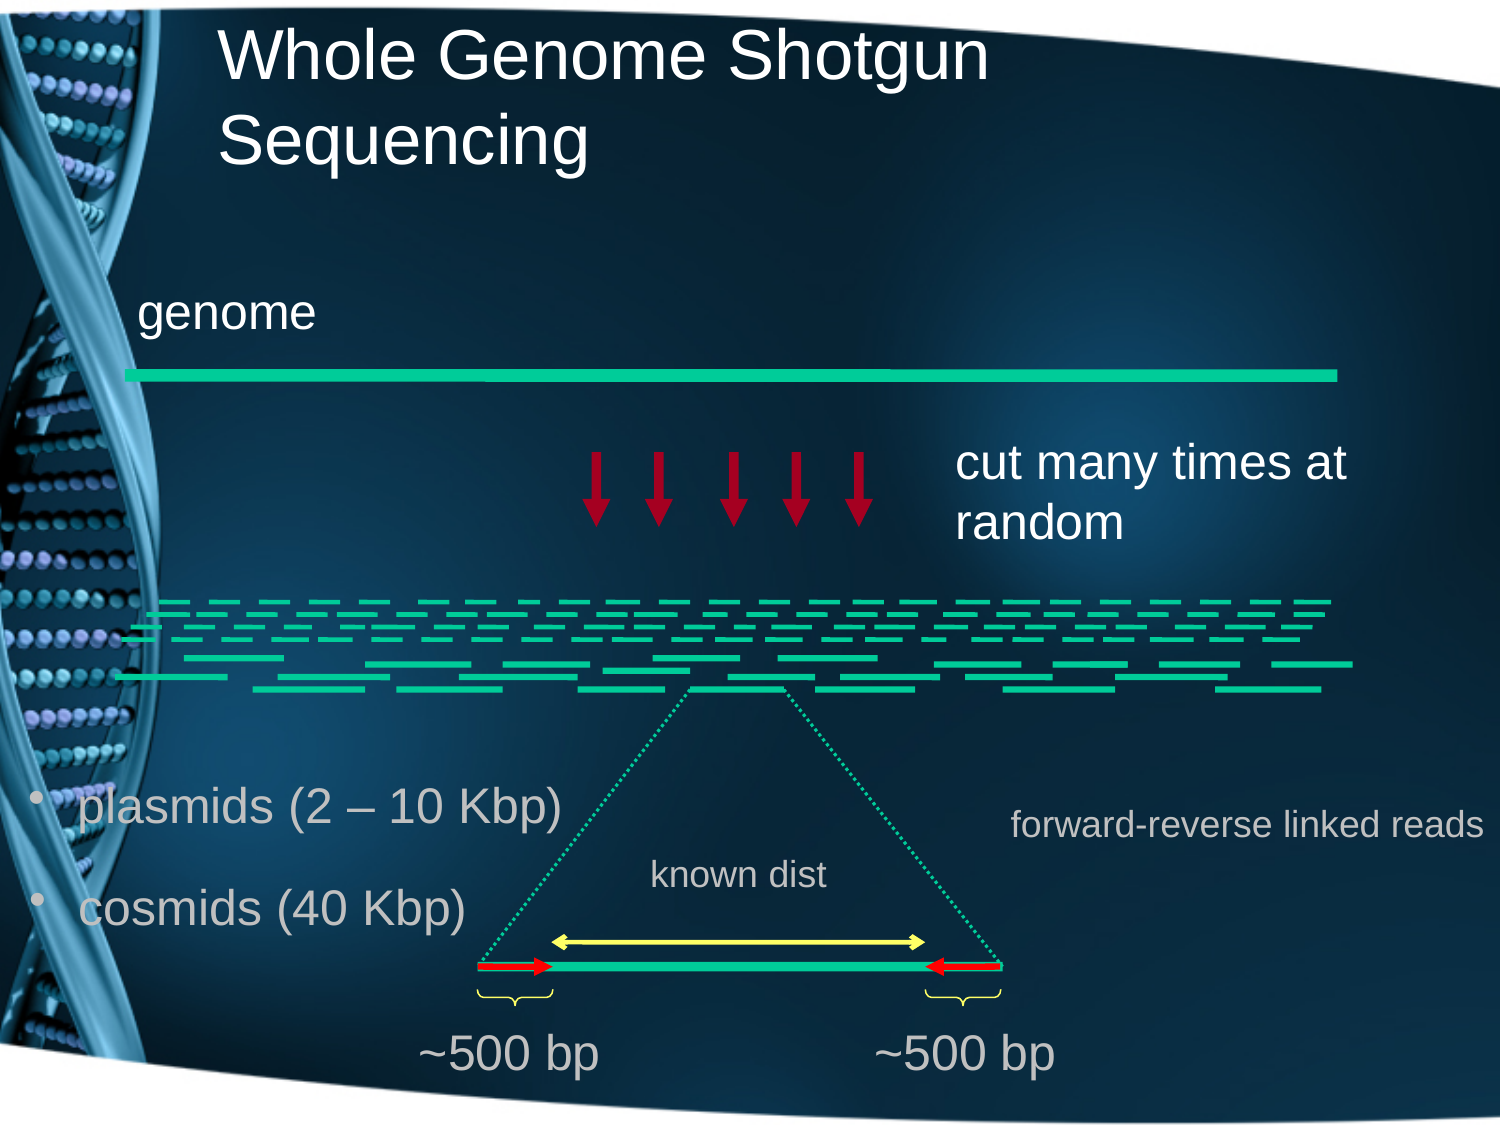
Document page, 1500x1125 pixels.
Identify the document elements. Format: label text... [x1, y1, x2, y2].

text_box genome [122, 272, 443, 348]
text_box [550, 841, 926, 943]
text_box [596, 422, 1393, 558]
title Whole Genome Shotgun Sequencing [202, 0, 1393, 188]
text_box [412, 966, 608, 1089]
picture [0, 0, 1500, 1125]
text_box forward-reverse linked reads [1358, 792, 1500, 853]
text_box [867, 966, 1063, 1089]
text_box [42, 601, 1332, 656]
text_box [477, 952, 1003, 967]
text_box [39, 658, 1353, 944]
